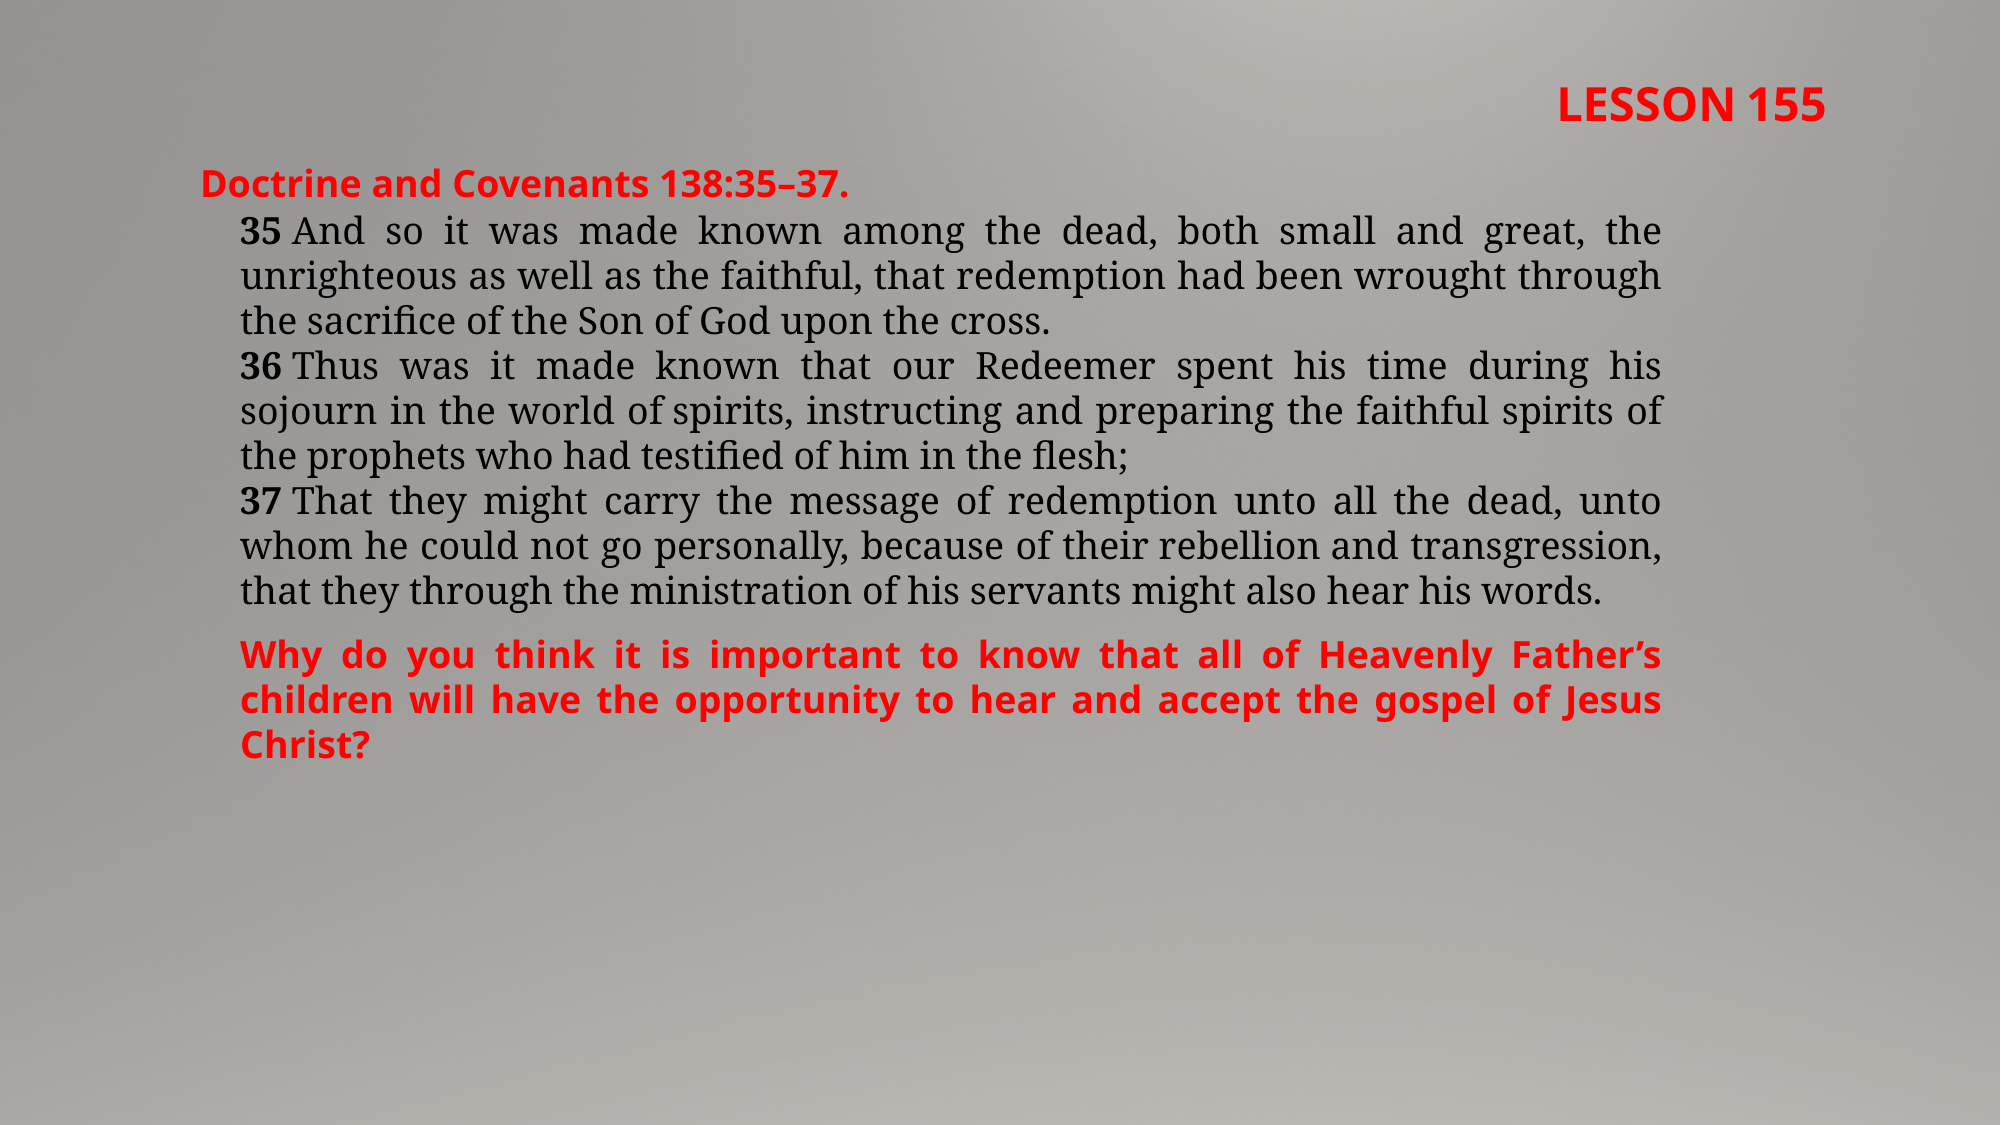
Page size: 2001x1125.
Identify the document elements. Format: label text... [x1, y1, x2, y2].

text_box LESSON 155 [1541, 66, 1850, 190]
text_box 35 And so it was made known among the dead, both small and great, the unrighteous as well as the faithful, that redemption had been wrought through the sacrifice of the Son of God upon the cross. 36 Thus was it made known that our Redeemer spent his time during his sojourn in the world of spirits, instructing and preparing the faithful spirits of the prophets who had testified of him in the flesh; 37 That they might carry the message of redemption unto all the dead, unto whom he could not go personally, because of their rebellion and transgression, that they through the ministration of his servants might also hear his words. [225, 199, 1679, 620]
text_box Doctrine and Covenants 138:35–37. [185, 152, 866, 212]
text_box Why do you think it is important to know that all of Heavenly Father’s children will have the opportunity to hear and accept the gospel of Jesus Christ? [225, 623, 1679, 774]
